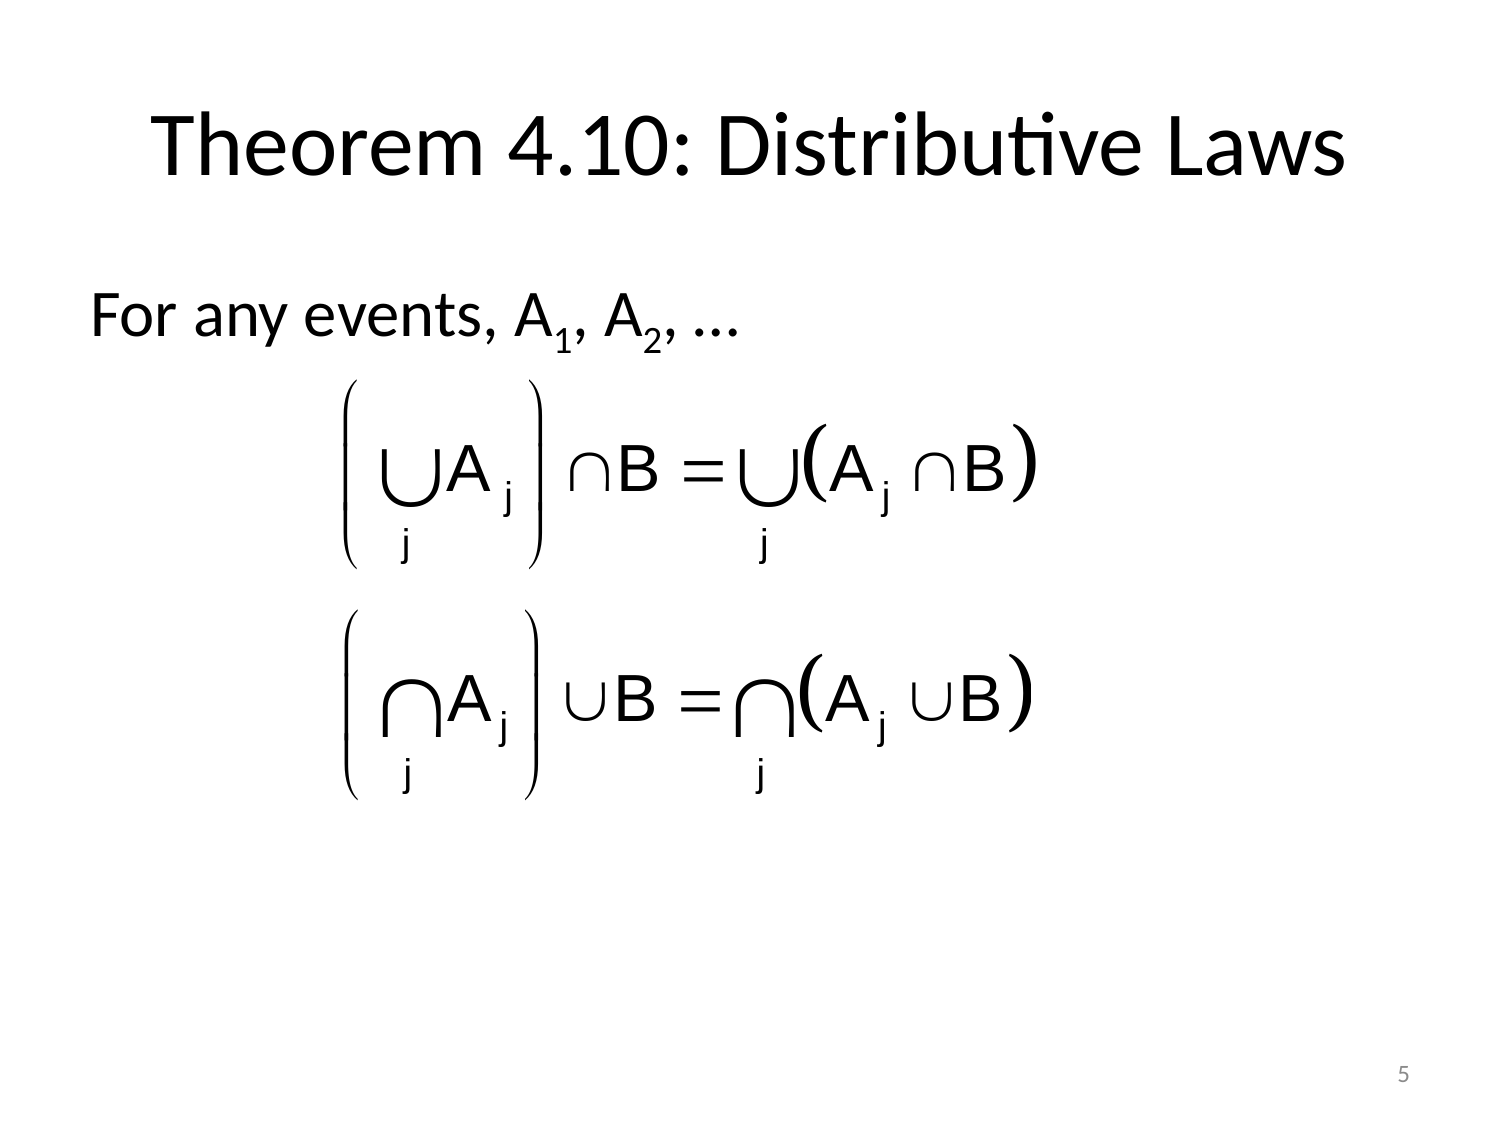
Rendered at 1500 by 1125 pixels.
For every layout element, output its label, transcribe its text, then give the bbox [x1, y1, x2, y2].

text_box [338, 604, 1031, 806]
slide_number 5 [1074, 1042, 1425, 1103]
list For any events, A1, A2, … [75, 262, 1425, 1005]
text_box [337, 374, 1036, 576]
title Theorem 4.10: Distributive Laws [75, 45, 1425, 233]
